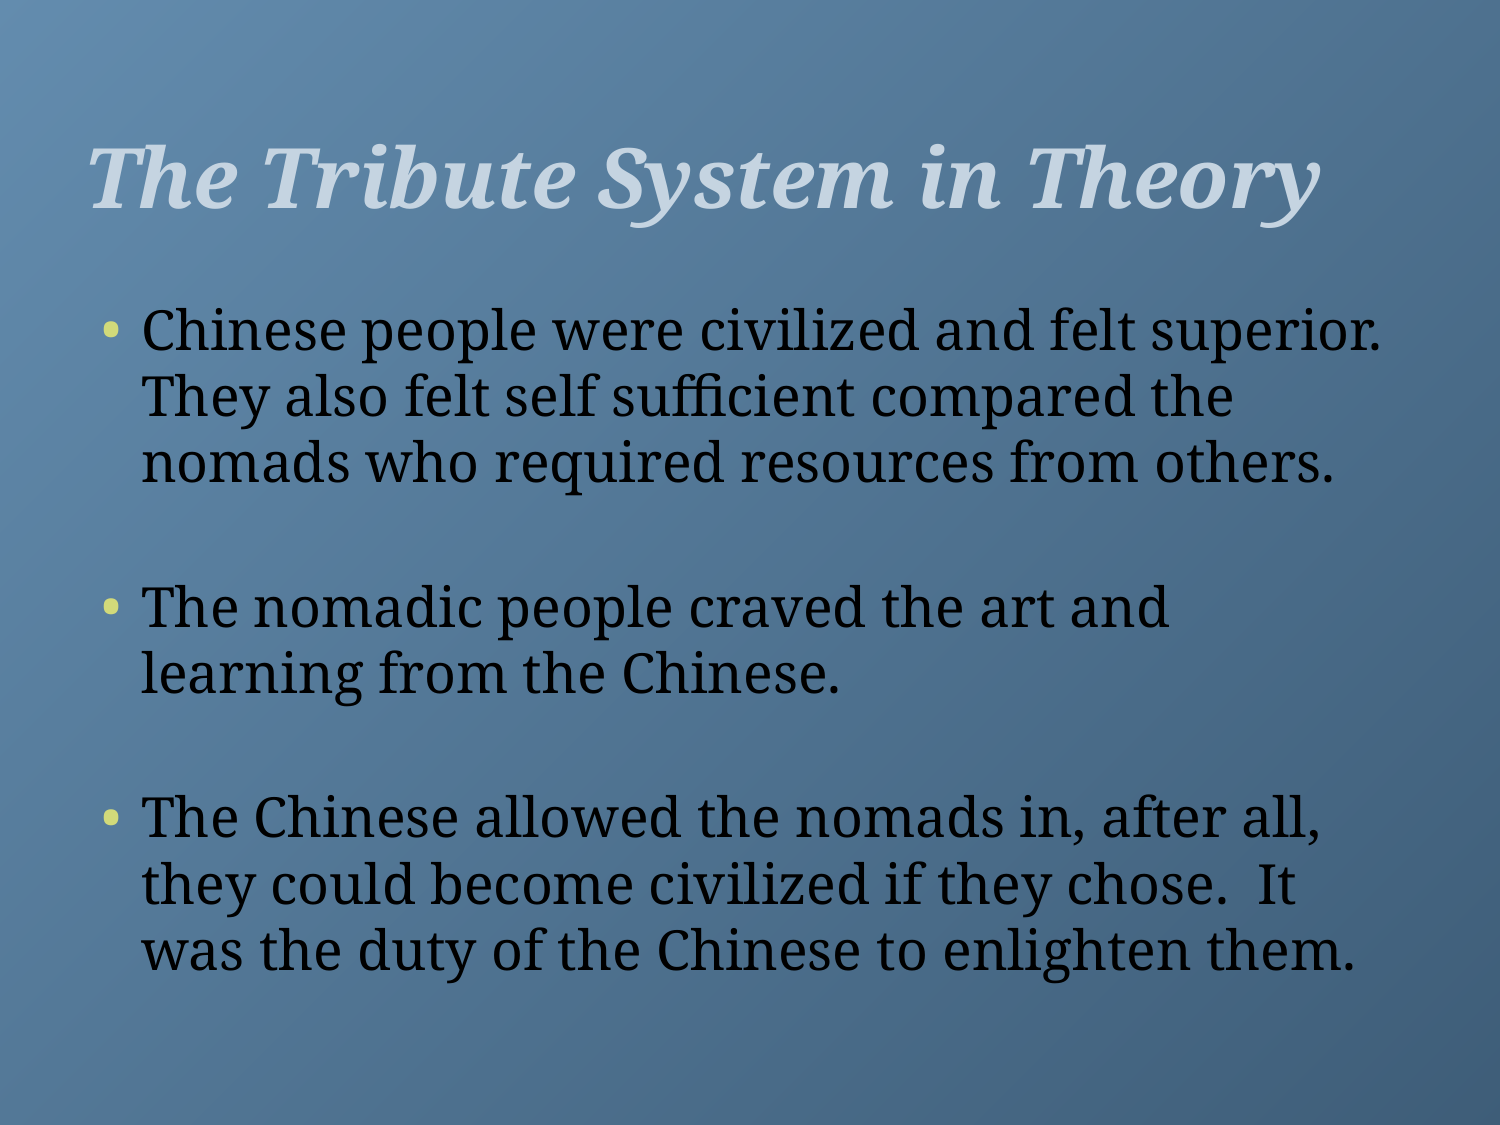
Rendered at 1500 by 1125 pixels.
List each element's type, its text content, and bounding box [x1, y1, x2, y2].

list Chinese people were civilized and felt superior. They also felt self sufficient compared the nomads who required resources from others. The nomadic people craved the art and learning from the Chinese. The Chinese allowed the nomads in, after all, they could become civilized if they chose. It was the duty of the Chinese to enlighten them. [69, 287, 1420, 997]
title The Tribute System in Theory [69, 87, 1420, 263]
